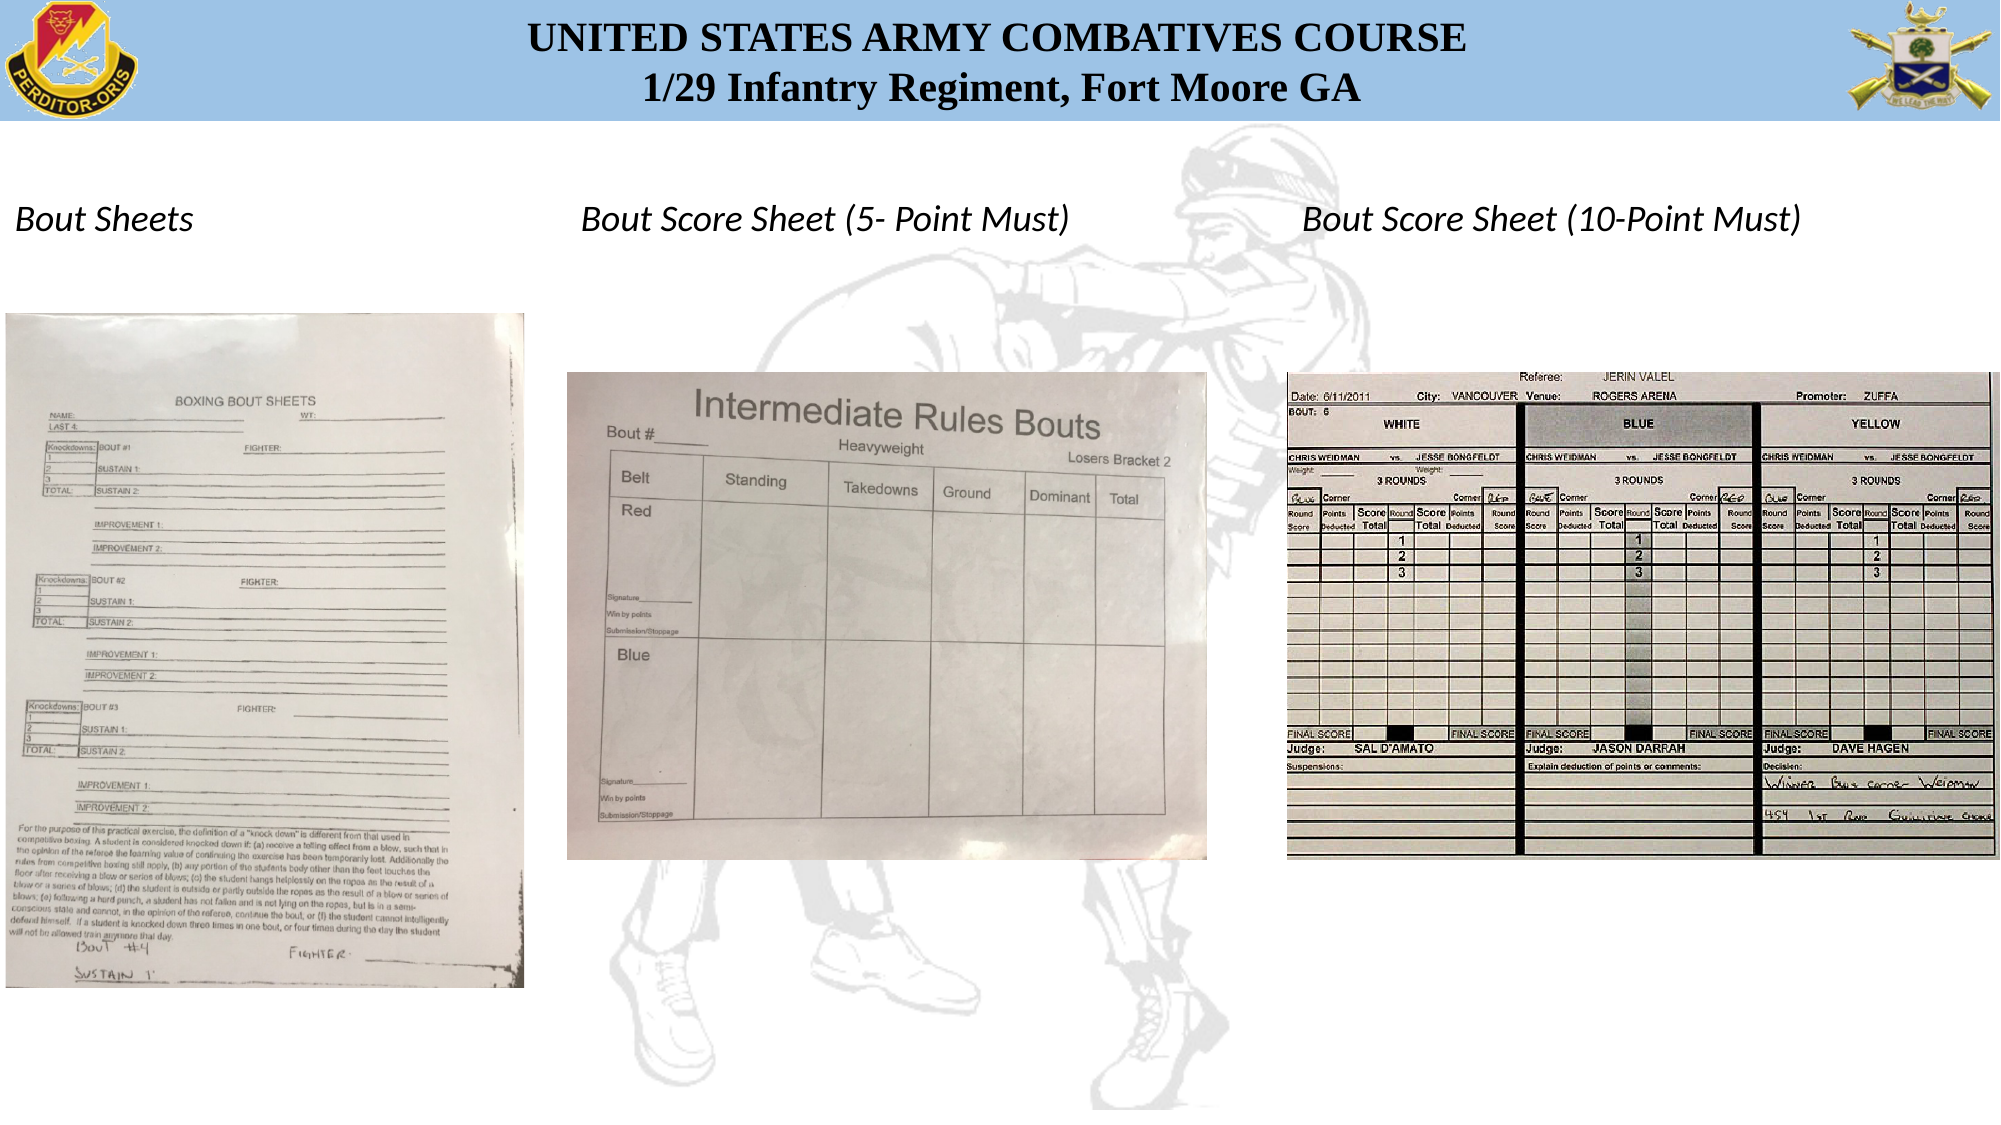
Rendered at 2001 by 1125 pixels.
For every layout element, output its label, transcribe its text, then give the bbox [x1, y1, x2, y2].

text_box Bout Score Sheet (5- Point Must) [566, 186, 604, 247]
picture [1842, 0, 2000, 119]
picture [0, 122, 2000, 1110]
picture [5, 1, 138, 119]
text_box UNITED STATES ARMY COMBATIVES COURSE 1/29 Infantry Regiment, Fort Moore GA [512, 1, 1492, 117]
text_box [0, 0, 2000, 122]
text_box Bout Sheets [0, 186, 409, 247]
text_box Bout Score Sheet (10-Point Must) [1381, 186, 1869, 247]
